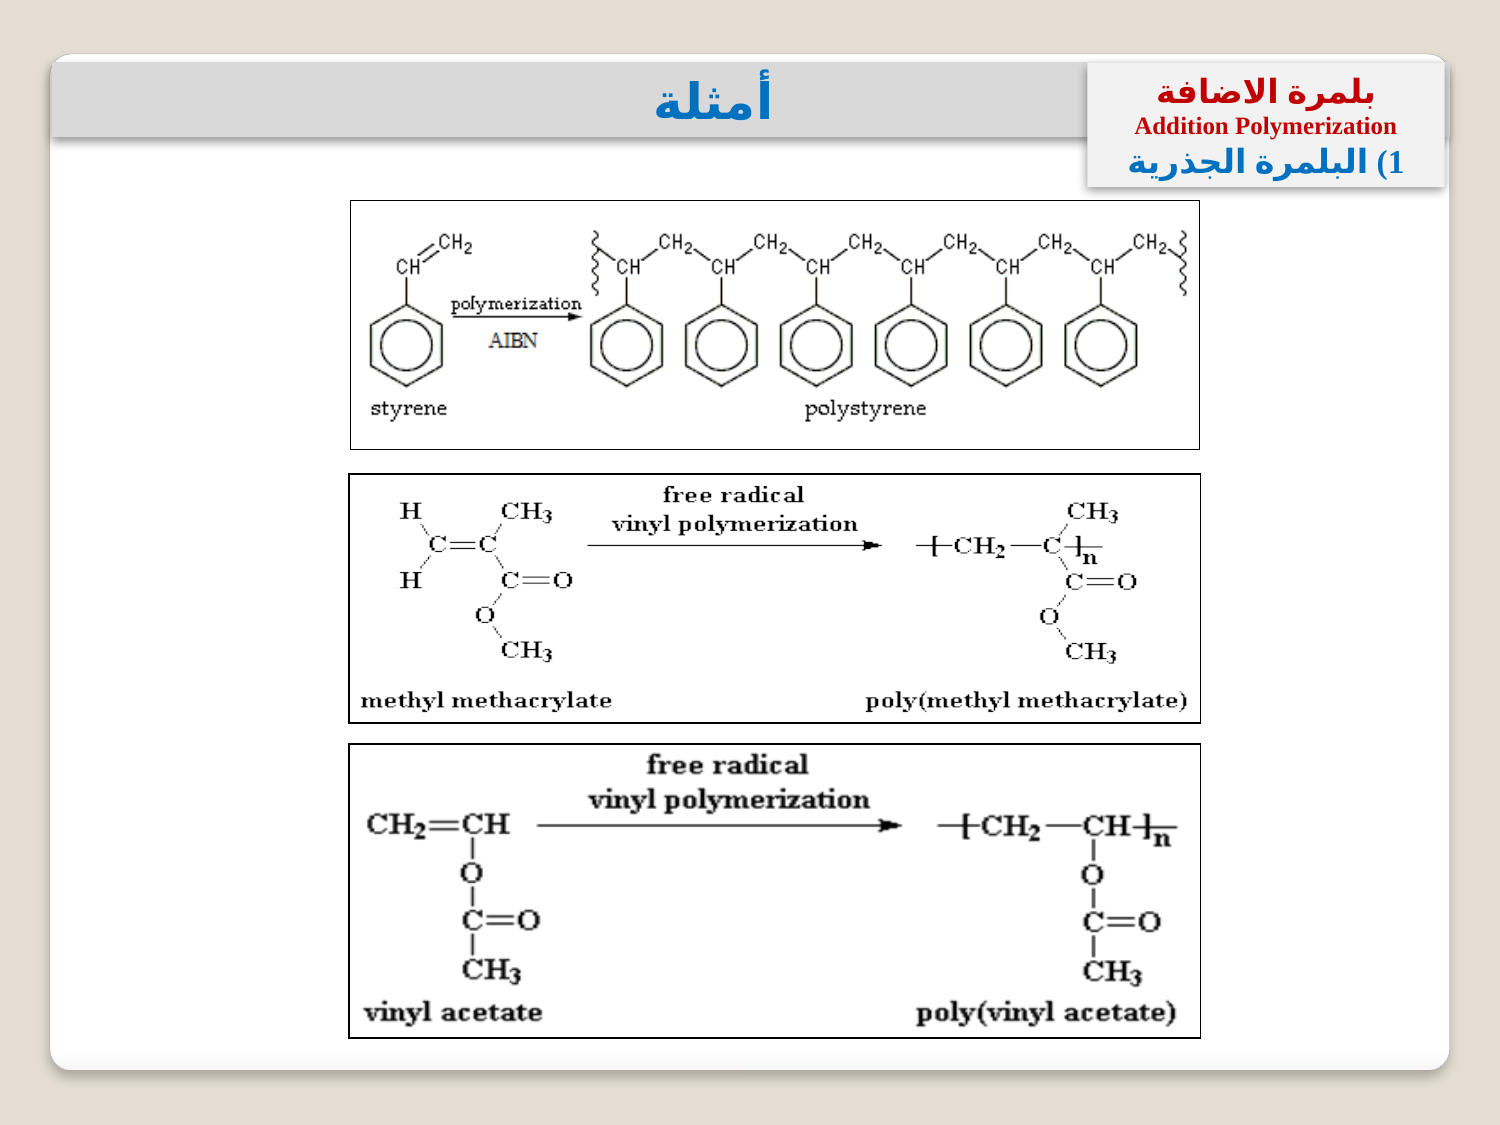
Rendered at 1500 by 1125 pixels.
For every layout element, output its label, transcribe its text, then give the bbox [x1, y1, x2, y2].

picture [349, 474, 1201, 723]
text_box بلمرة الاضافة Addition Polymerization 1) البلمرة الجذرية [1087, 62, 1445, 188]
picture [349, 744, 1201, 1038]
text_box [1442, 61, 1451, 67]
picture [349, 199, 1201, 451]
text_box أمثلة [51, 61, 1090, 138]
